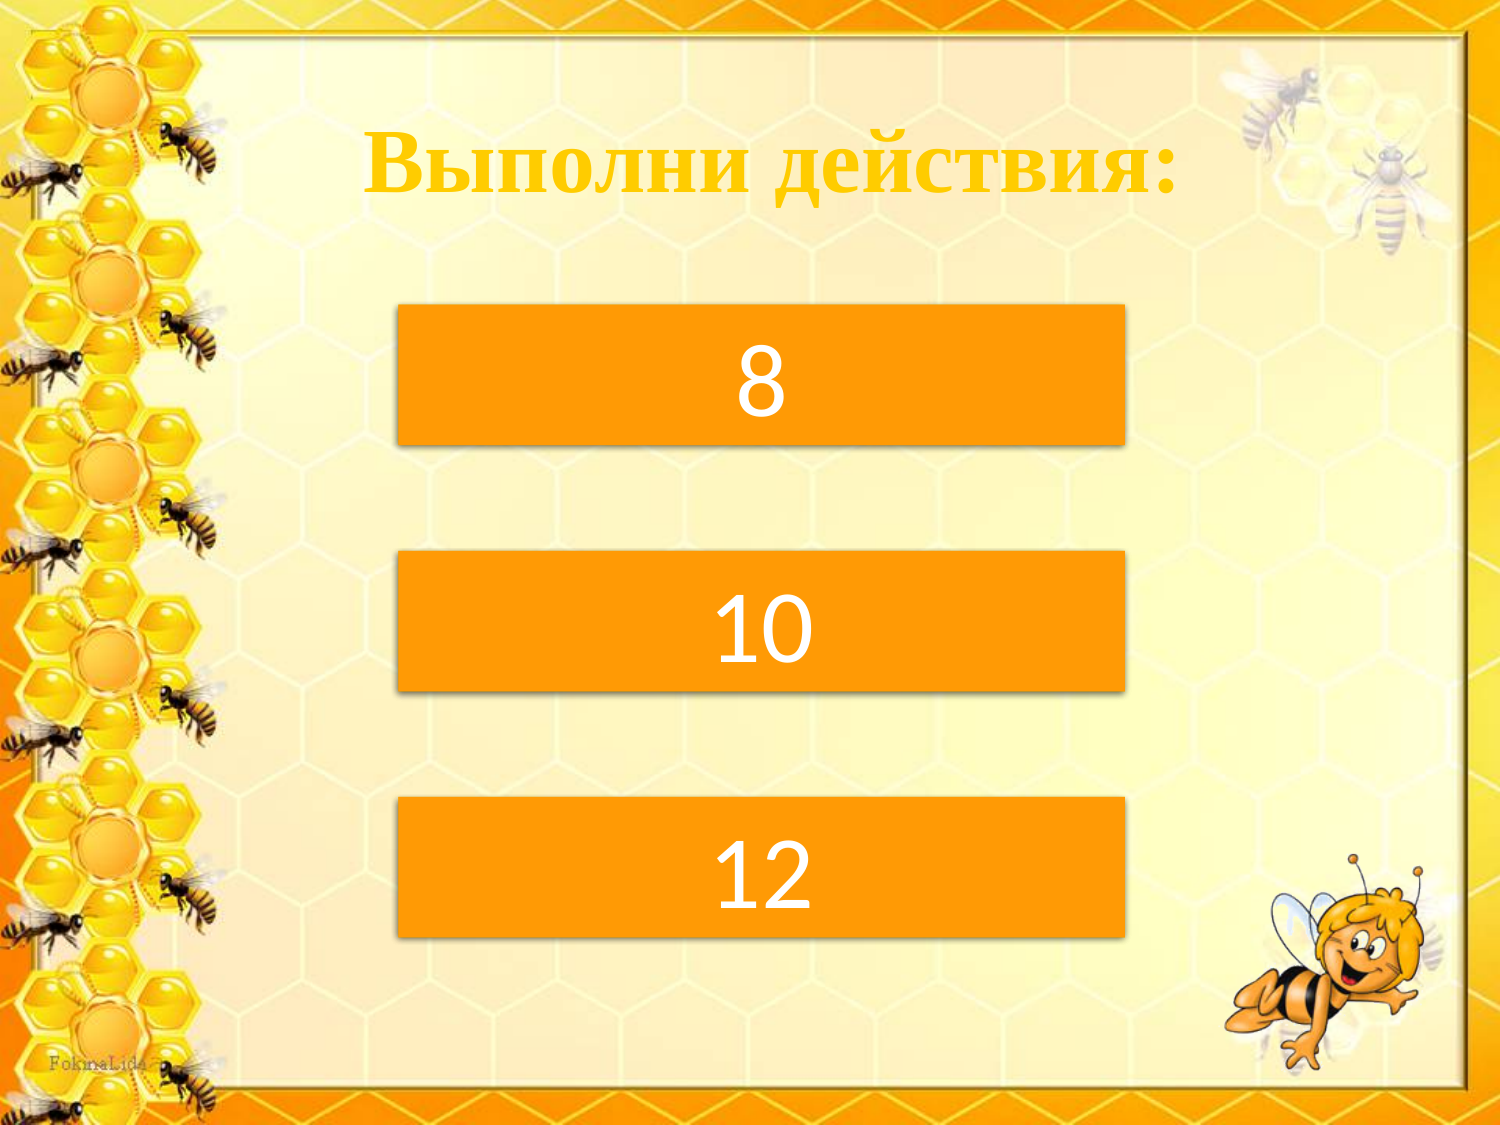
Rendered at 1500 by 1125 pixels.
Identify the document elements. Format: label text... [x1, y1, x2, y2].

text_box [398, 304, 1125, 446]
picture [0, 0, 1500, 1125]
text_box [398, 796, 1125, 938]
text_box Выполни действия: [269, 93, 1278, 219]
text_box [398, 550, 1125, 692]
